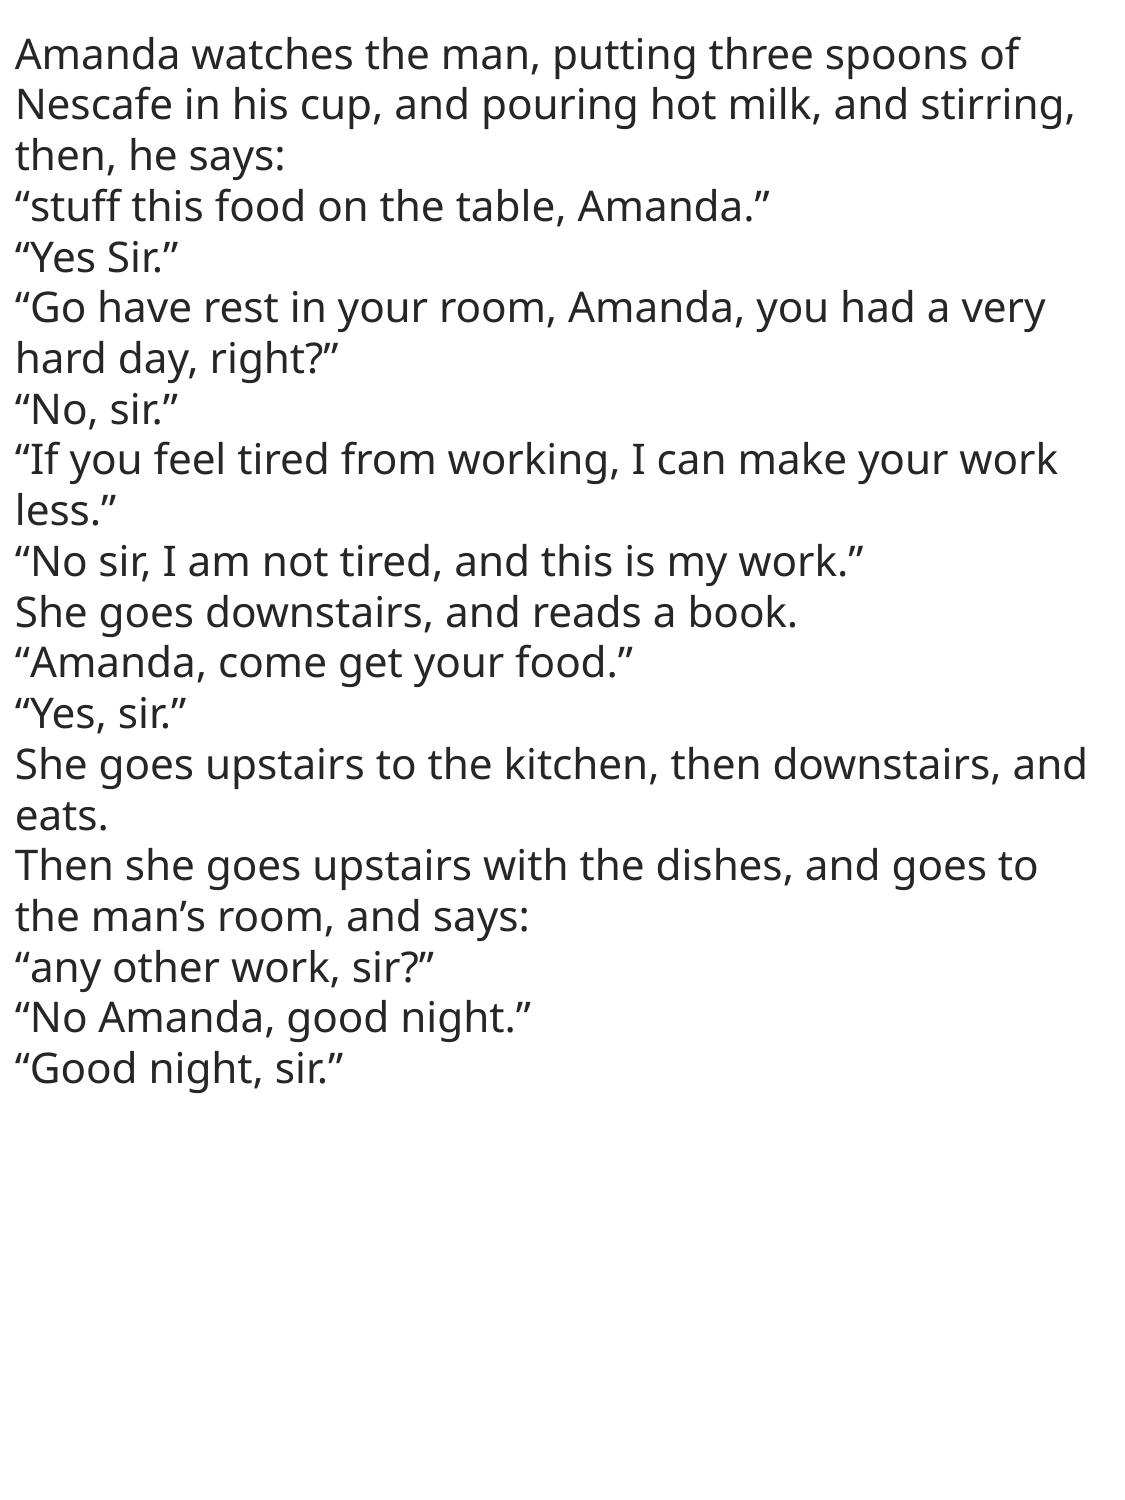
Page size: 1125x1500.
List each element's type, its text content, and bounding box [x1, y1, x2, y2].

text_box Amanda watches the man, putting three spoons of Nescafe in his cup, and pouring hot milk, and stirring, then, he says: “stuff this food on the table, Amanda.” “Yes Sir.” “Go have rest in your room, Amanda, you had a very hard day, right?” “No, sir.” “If you feel tired from working, I can make your work less.” “No sir, I am not tired, and this is my work.” She goes downstairs, and reads a book. “Amanda, come get your food.” “Yes, sir.” She goes upstairs to the kitchen, then downstairs, and eats. Then she goes upstairs with the dishes, and goes to the man’s room, and says: “any other work, sir?” “No Amanda, good night.” “Good night, sir.” [0, 19, 1125, 1201]
